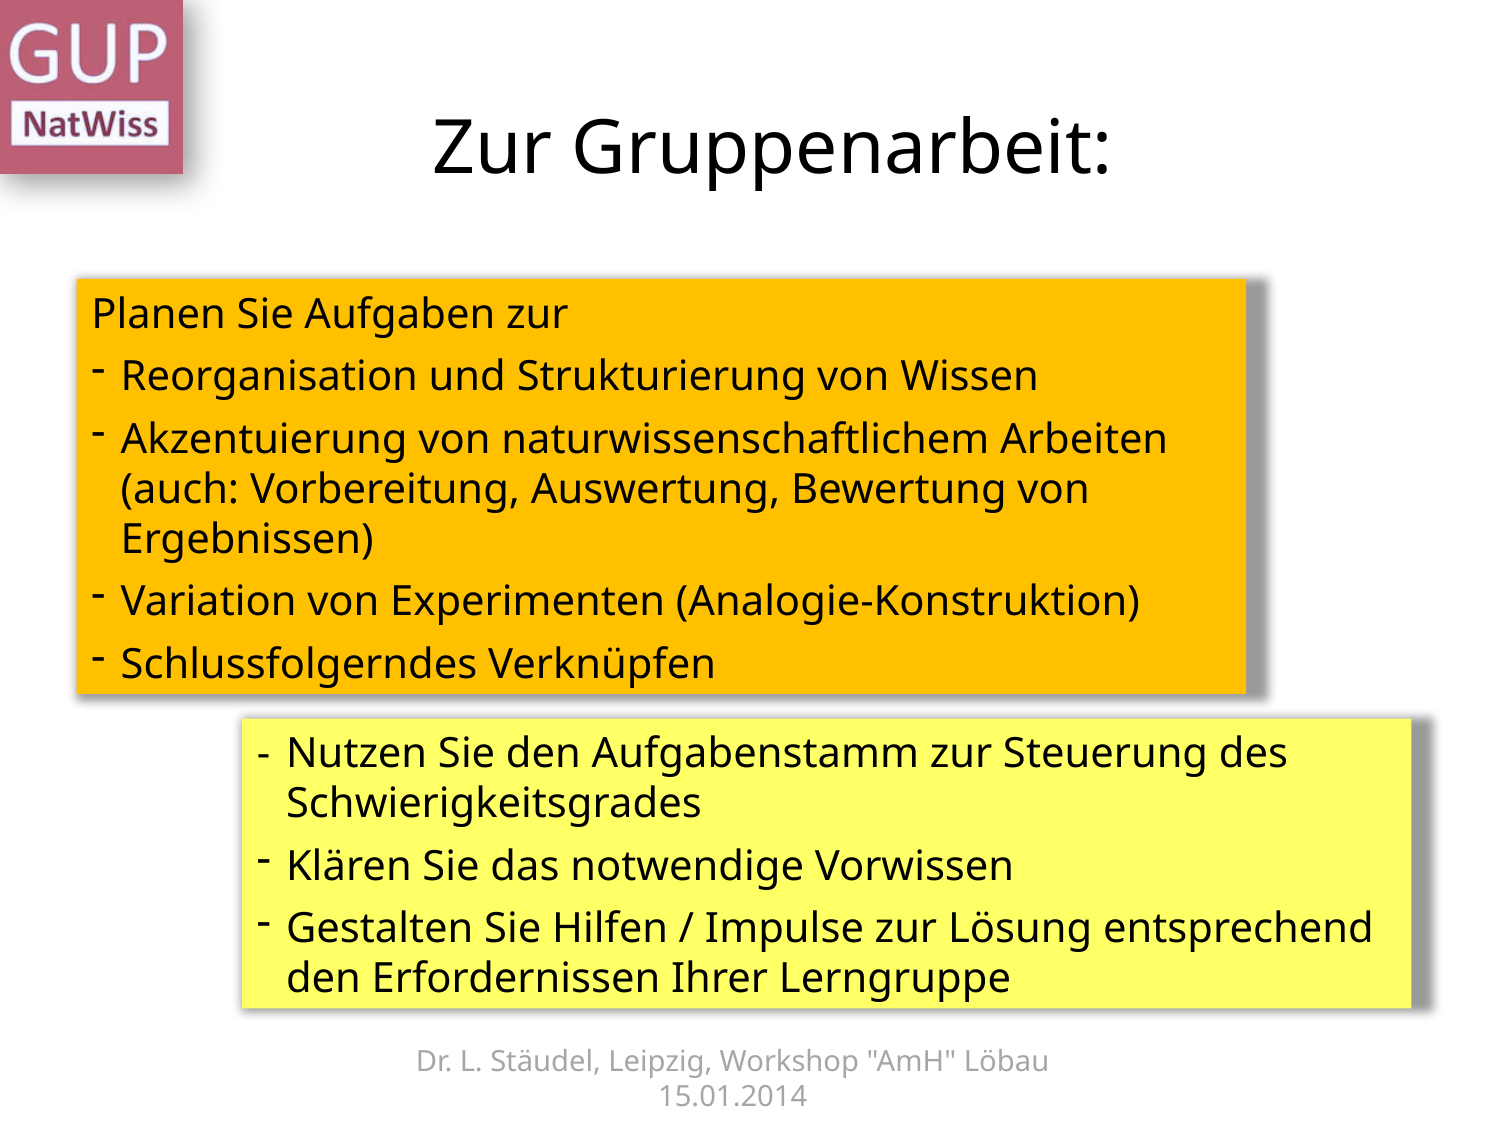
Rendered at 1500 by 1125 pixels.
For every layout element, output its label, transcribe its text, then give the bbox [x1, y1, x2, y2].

text_box Planen Sie Aufgaben zur Reorganisation und Strukturierung von Wissen Akzentuierung von naturwissenschaftlichem Arbeiten (auch: Vorbereitung, Auswertung, Bewertung von Ergebnissen) Variation von Experimenten (Analogie-Konstruktion) Schlussfolgerndes Verknüpfen [76, 278, 1247, 694]
text_box - Nutzen Sie den Aufgabenstamm zur Steuerung des Schwierigkeitsgrades Klären Sie das notwendige Vorwissen Gestalten Sie Hilfen / Impulse zur Lösung entsprechend den Erfordernissen Ihrer Lerngruppe [242, 718, 1412, 1009]
title Zur Gruppenarbeit: [112, 99, 1388, 288]
footer Dr. L. Stäudel, Leipzig, Workshop "AmH" Löbau 15.01.2014 [348, 1034, 1118, 1111]
picture [0, 0, 184, 175]
